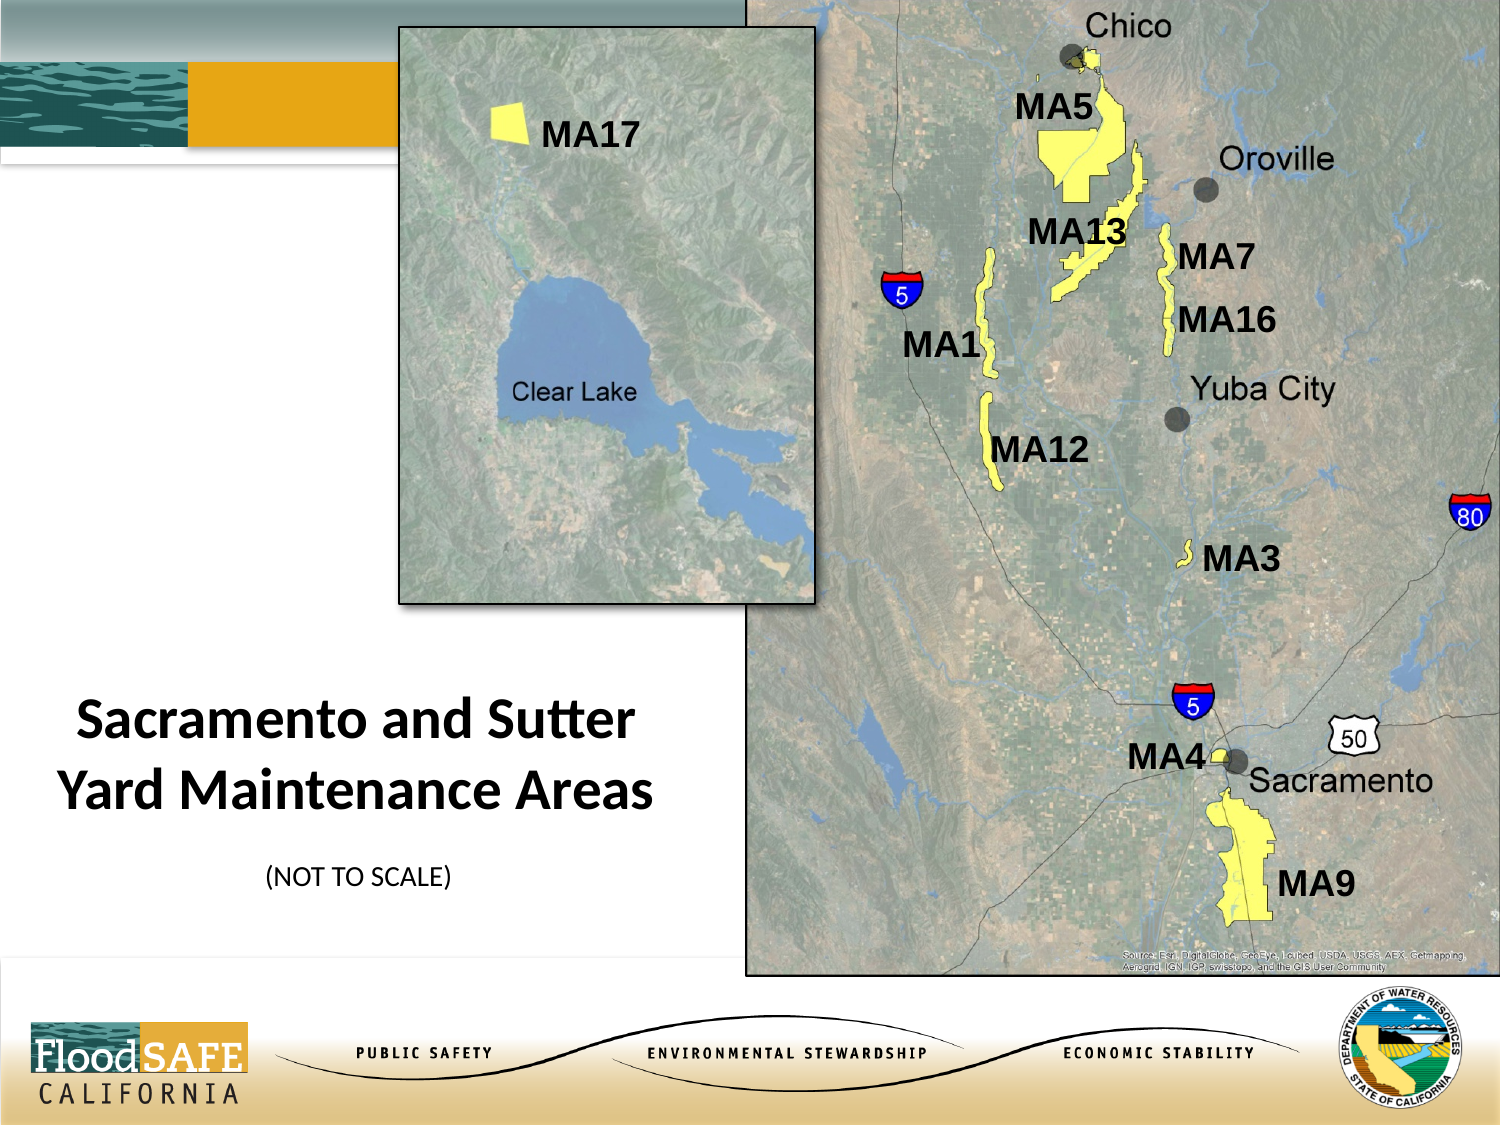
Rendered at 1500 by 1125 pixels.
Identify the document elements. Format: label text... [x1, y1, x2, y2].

picture [0, 62, 188, 147]
picture [24, 1015, 254, 1113]
text_box Sacramento and Sutter Yard Maintenance Areas [37, 637, 675, 863]
text_box (NOT TO SCALE) [249, 863, 525, 900]
picture [1337, 984, 1463, 1109]
picture [399, 0, 1500, 976]
picture [275, 1015, 1300, 1092]
